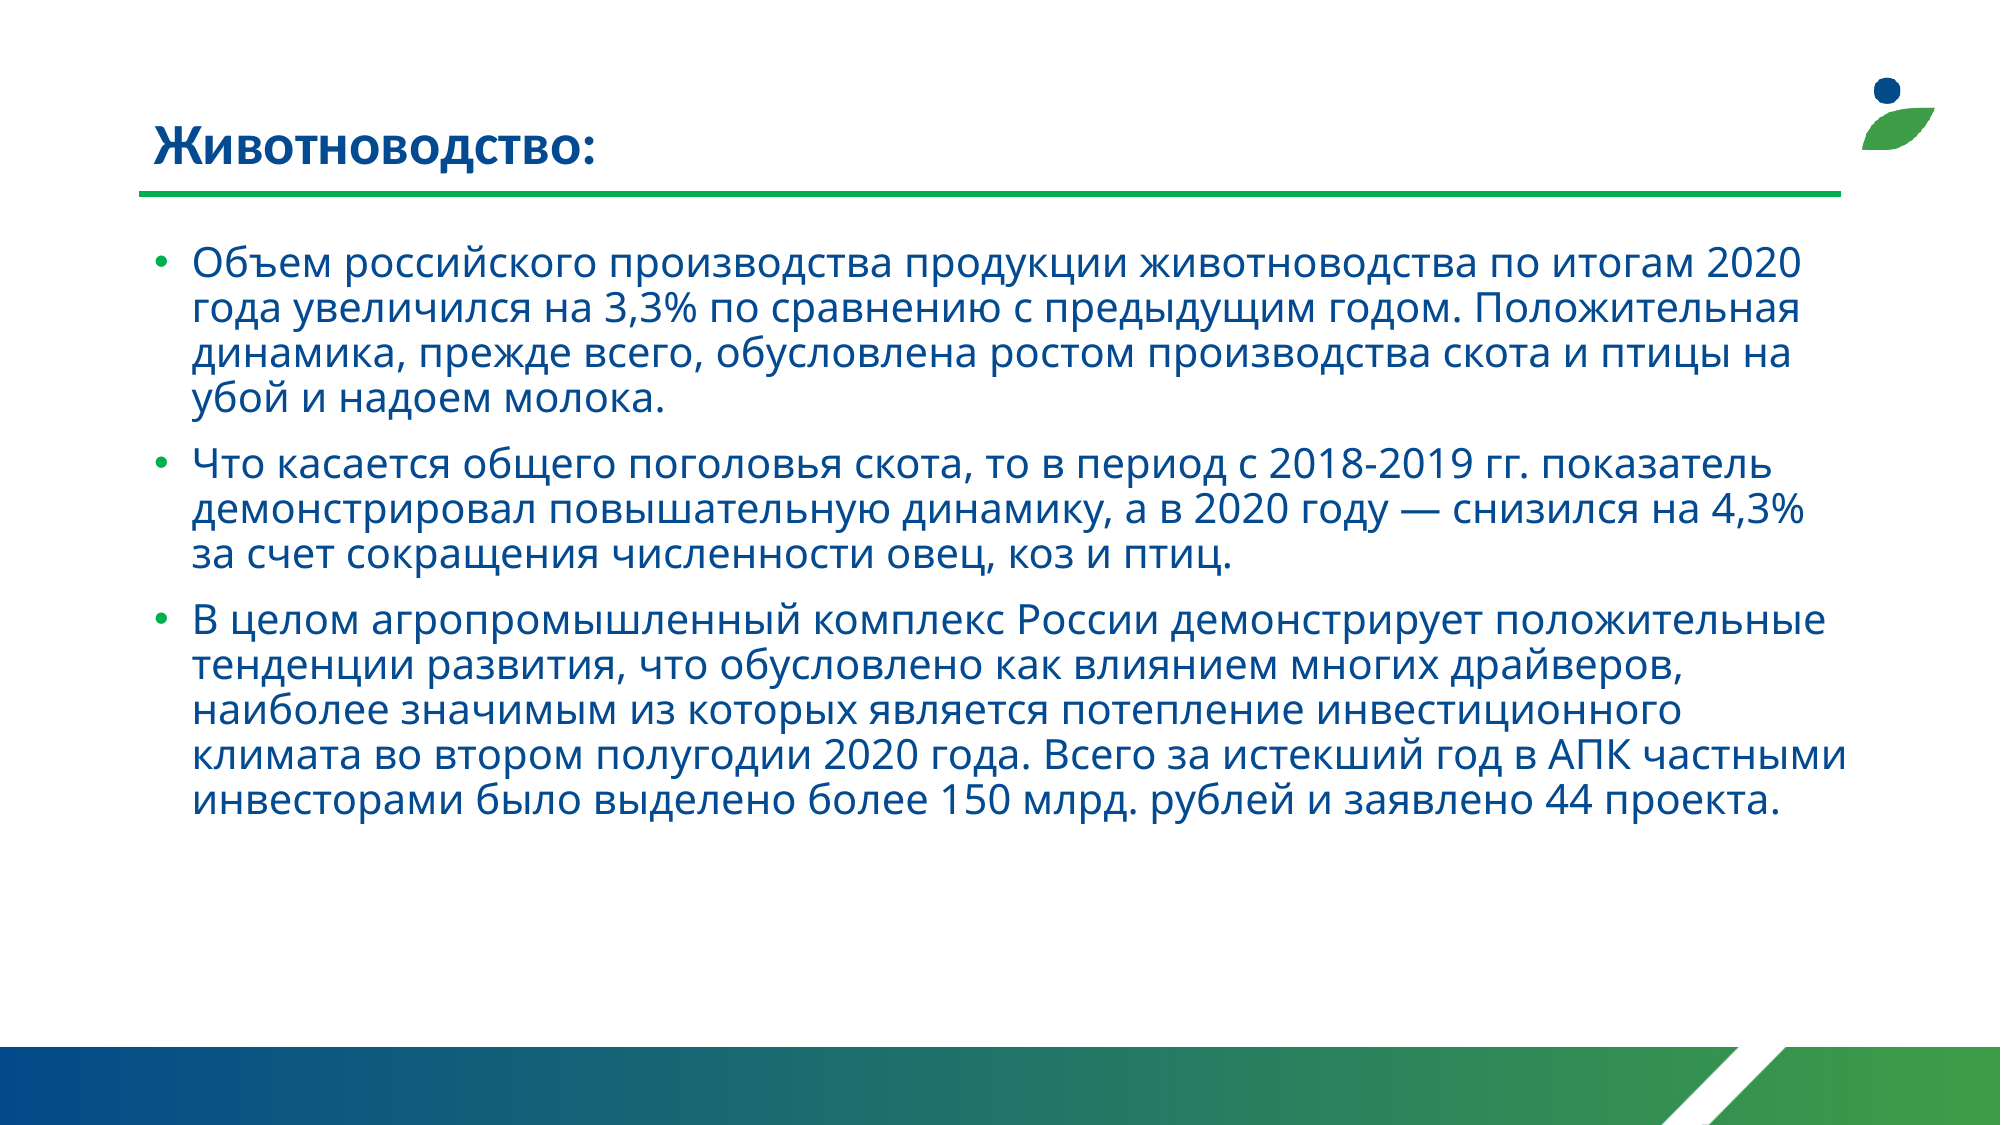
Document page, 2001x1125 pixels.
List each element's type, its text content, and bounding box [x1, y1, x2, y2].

list Объем российского производства продукции животноводства по итогам 2020 года увеличился на 3,3% по сравнению с предыдущим годом. Положительная динамика, прежде всего, обусловлена ростом производства скота и птицы на убой и надоем молока. Что касается общего поголовья скота, то в период с 2018-2019 гг. показатель демонстрировал повышательную динамику, а в 2020 году — снизился на 4,3% за счет сокращения численности овец, коз и птиц. В целом агропромышленный комплекс России демонстрирует положительные тенденции развития, что обусловлено как влиянием многих драйверов, наиболее значимым из которых является потепление инвестиционного климата во втором полугодии 2020 года. Всего за истекший год в АПК частными инвесторами было выделено более 150 млрд. рублей и заявлено 44 проекта. [139, 233, 1865, 969]
title Животноводство: [139, 59, 1783, 185]
picture [1840, 53, 1952, 175]
picture [0, 1047, 2000, 1125]
